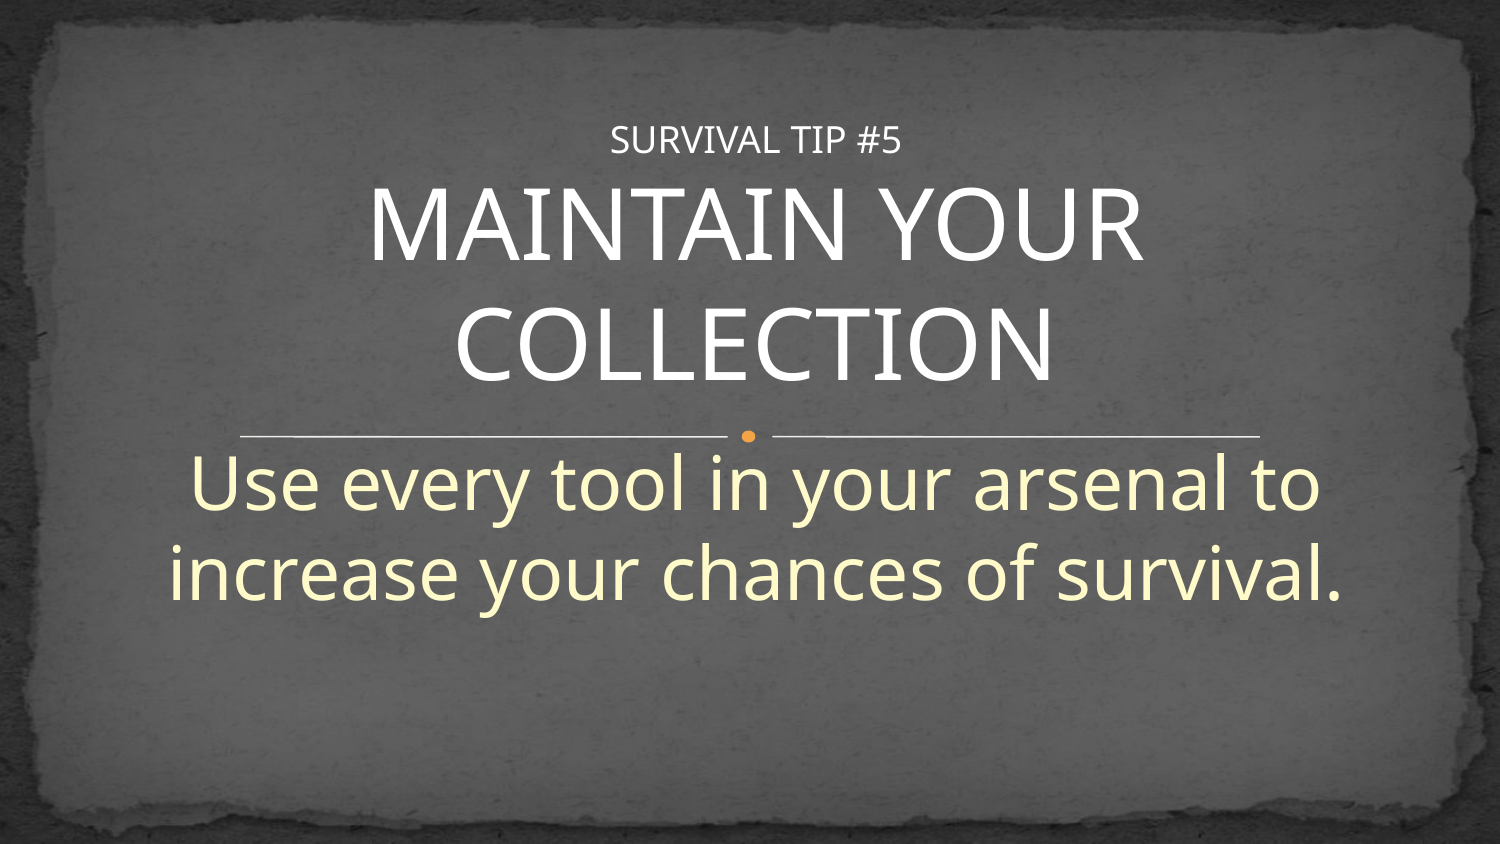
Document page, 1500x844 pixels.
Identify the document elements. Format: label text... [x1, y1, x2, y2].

title SURVIVAL TIP #5 MAINTAIN YOUR COLLECTION [75, 96, 1438, 421]
picture [0, 0, 1500, 844]
subtitle Use every tool in your arsenal to increase your chances of survival. [75, 455, 1438, 596]
